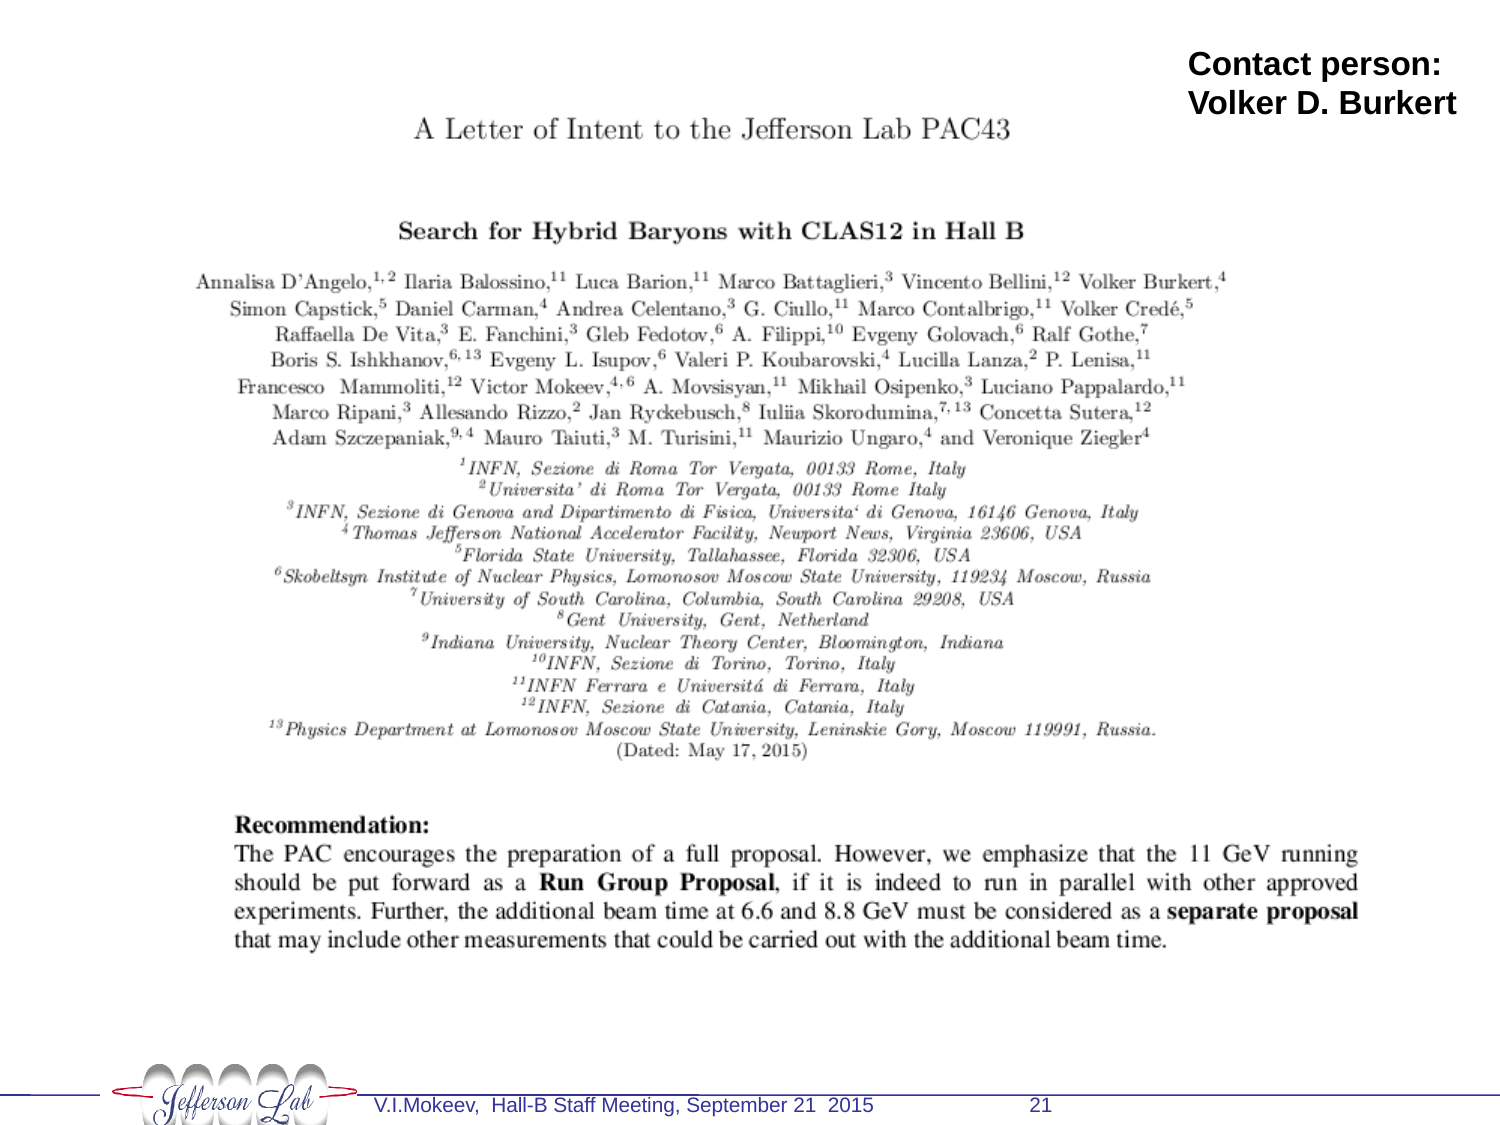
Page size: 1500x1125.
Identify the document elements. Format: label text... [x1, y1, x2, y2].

text_box Contact person: Volker D. Burkert [1173, 34, 1473, 129]
picture [112, 1050, 357, 1125]
picture [73, 36, 1434, 1027]
